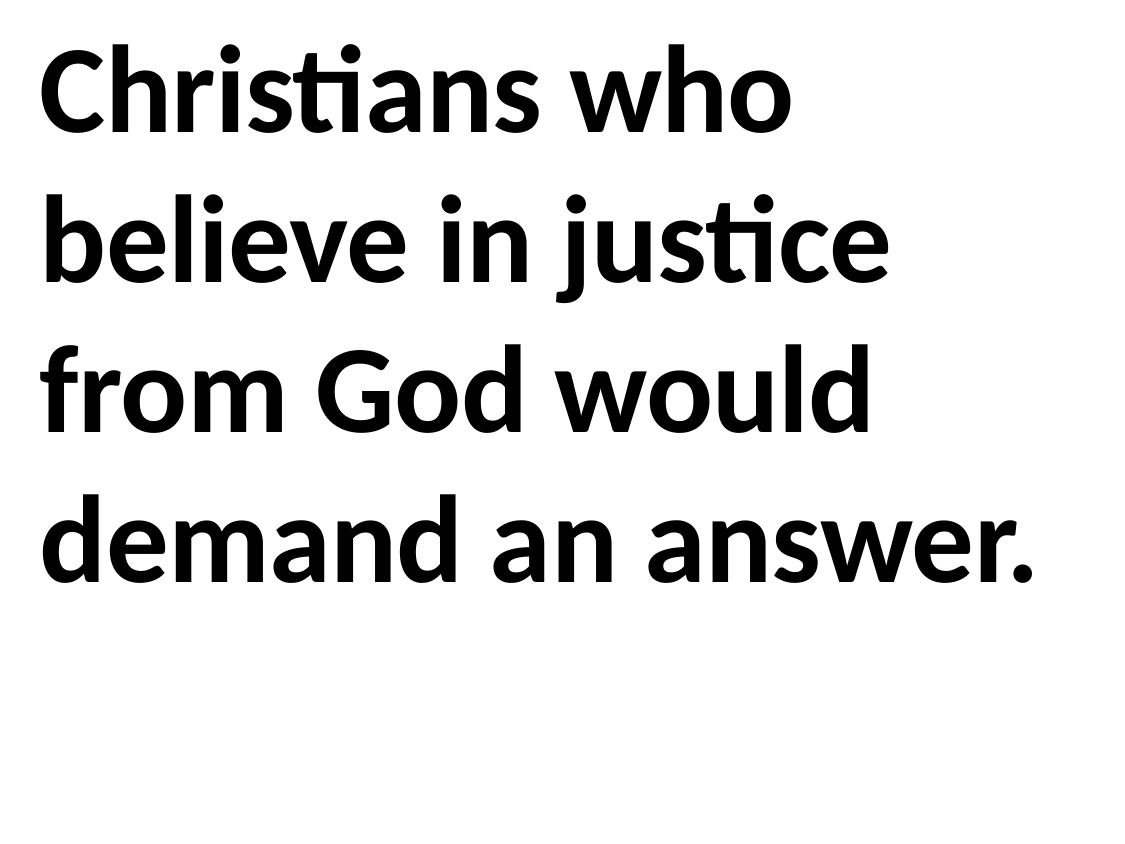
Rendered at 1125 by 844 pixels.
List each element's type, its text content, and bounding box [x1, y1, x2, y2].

text_box Christians who believe in justice from God would demand an answer. [24, 0, 1125, 615]
